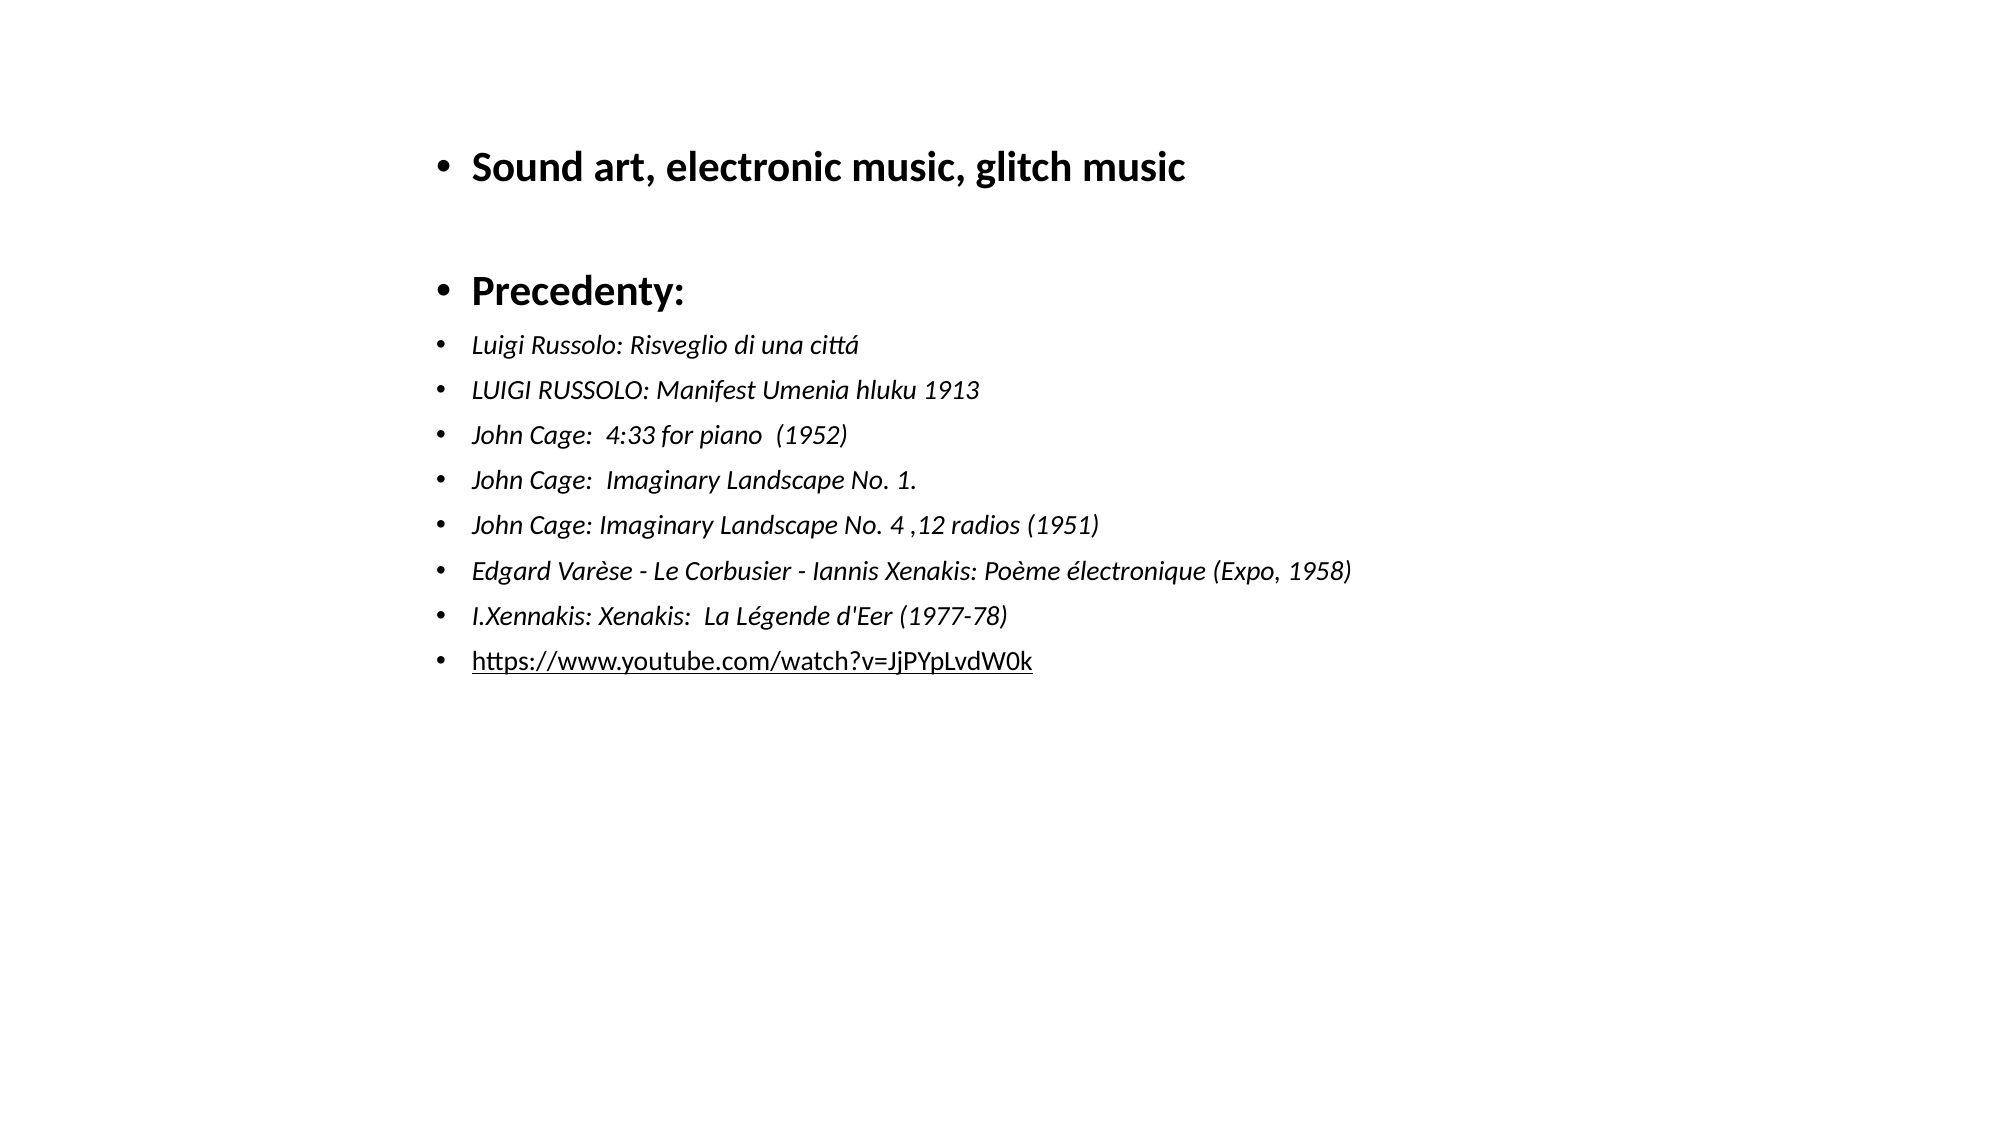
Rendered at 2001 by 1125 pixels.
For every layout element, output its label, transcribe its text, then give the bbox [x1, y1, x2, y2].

list Sound art, electronic music, glitch music Precedenty: Luigi Russolo: Risveglio di una cittá LUIGI RUSSOLO: Manifest Umenia hluku 1913 John Cage: 4:33 for piano (1952) John Cage: Imaginary Landscape No. 1. John Cage: Imaginary Landscape No. 4 ,12 radios (1951) Edgard Varèse - Le Corbusier - Iannis Xenakis: Poème électronique (Expo, 1958) I.Xennakis: Xenakis: La Légende d'Eer (1977-78) https://www.youtube.com/watch?v=JjPYpLvdW0k [421, 137, 1662, 688]
